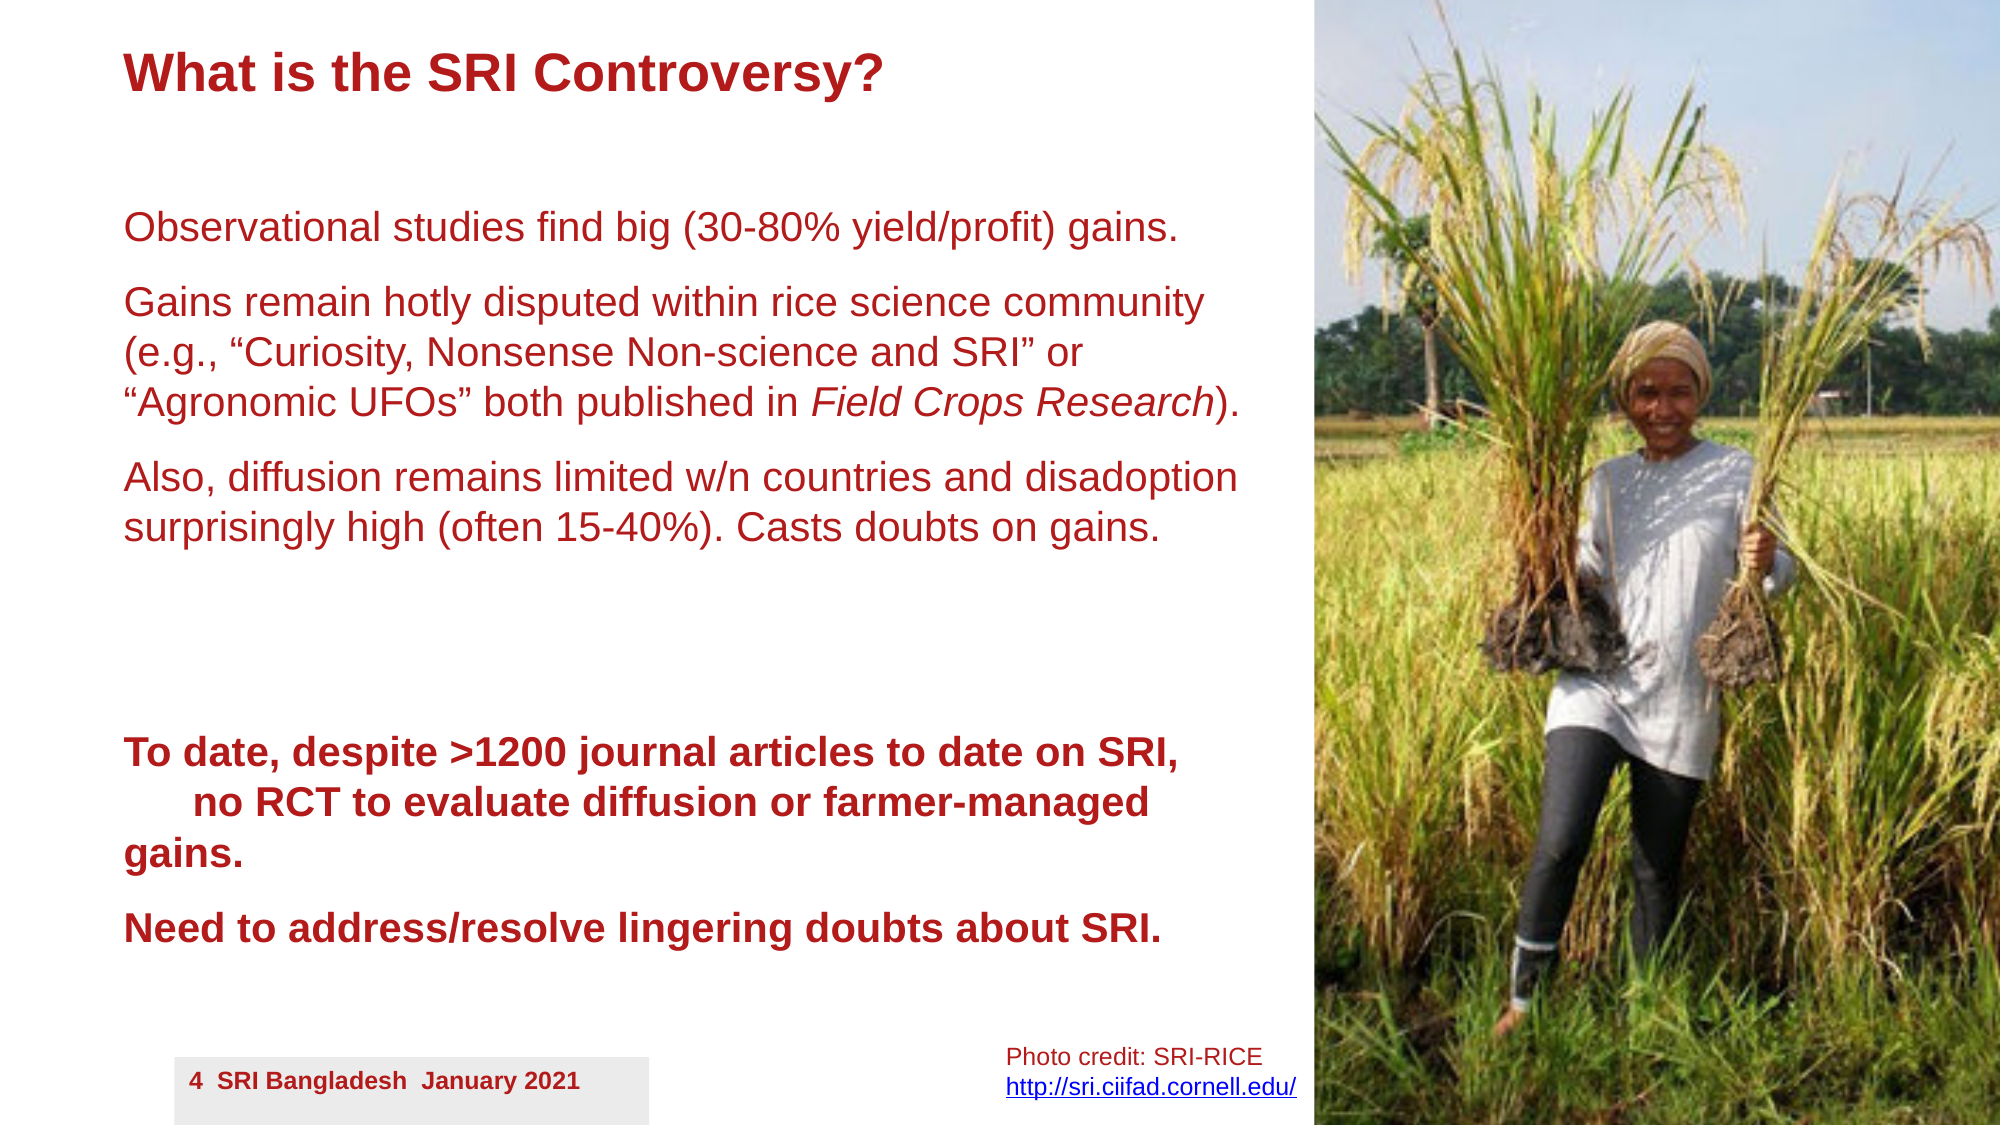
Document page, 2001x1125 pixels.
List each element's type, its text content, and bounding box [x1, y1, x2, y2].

picture [1313, 0, 2000, 1125]
list Observational studies find big (30-80% yield/profit) gains. Gains remain hotly disputed within rice science community (e.g., “Curiosity, Nonsense Non-science and SRI” or “Agronomic UFOs” both published in Field Crops Research). Also, diffusion remains limited w/n countries and disadoption surprisingly high (often 15-40%). Casts doubts on gains. To date, despite >1200 journal articles to date on SRI, no RCT to evaluate diffusion or farmer-managed gains. Need to address/resolve lingering doubts about SRI. [123, 158, 1278, 994]
text_box What is the SRI Controversy? [123, 37, 1308, 158]
text_box Photo credit: SRI-RICE http://sri.ciifad.cornell.edu/ [991, 1032, 1308, 1108]
